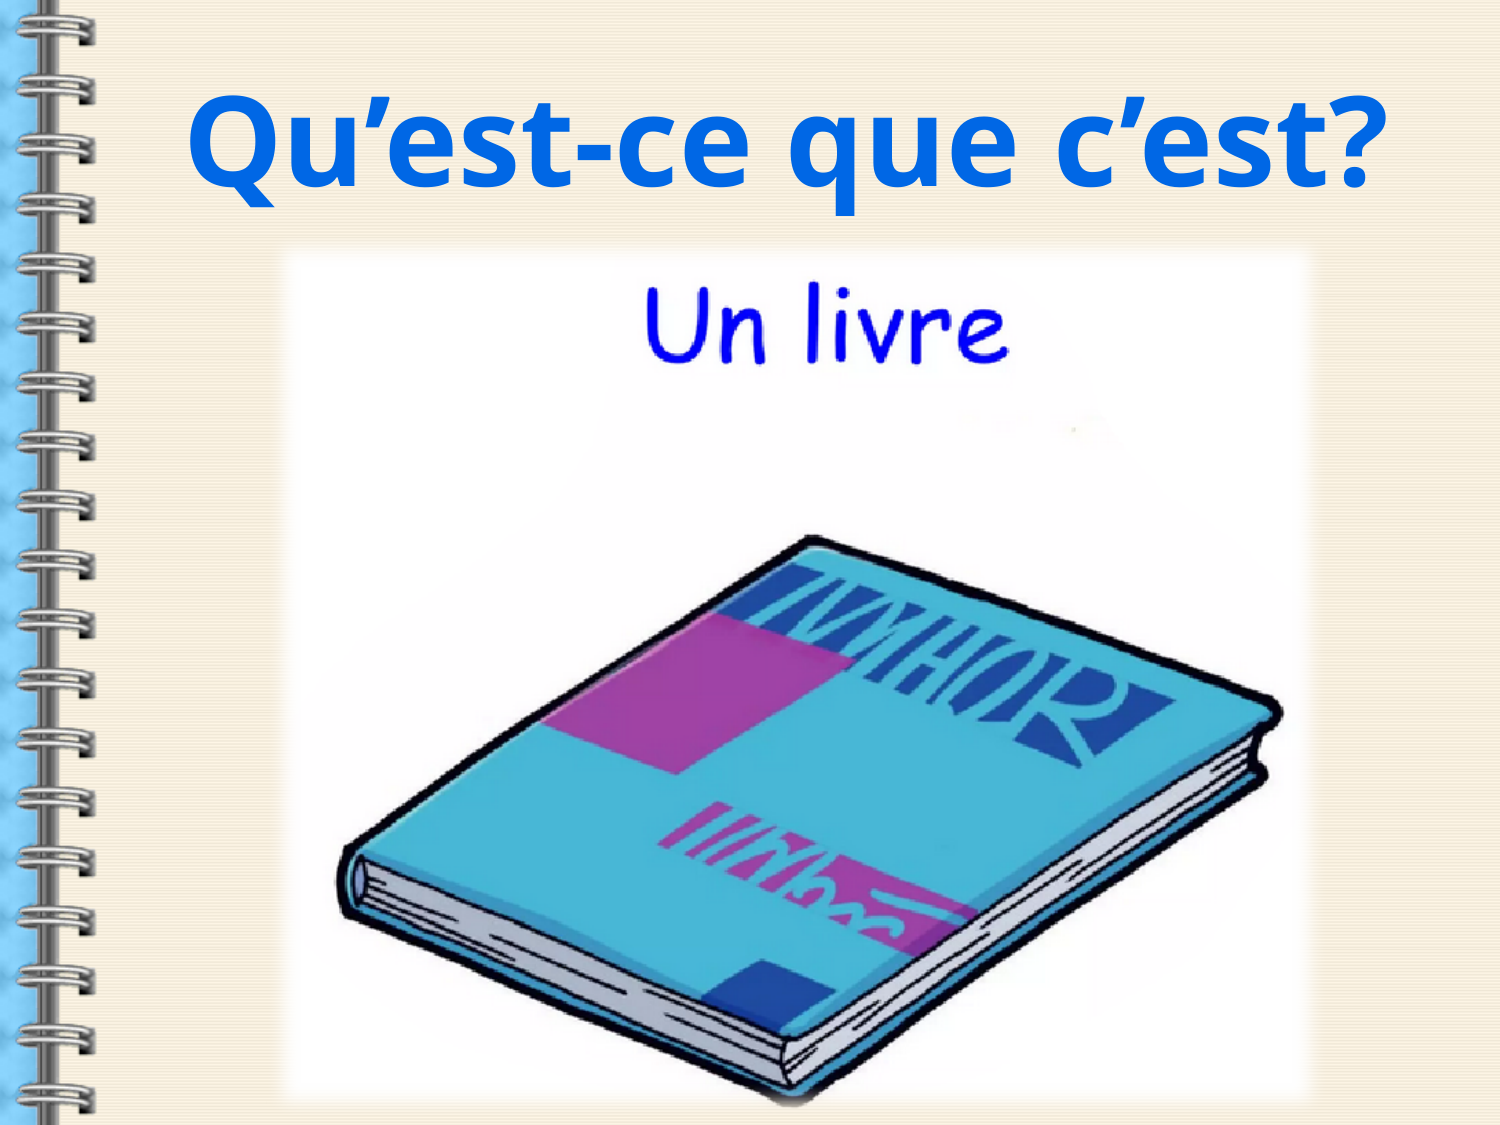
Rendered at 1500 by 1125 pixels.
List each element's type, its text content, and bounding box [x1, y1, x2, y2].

picture [0, 0, 1500, 1125]
title Qu’est-ce que c’est? [111, 42, 1463, 231]
